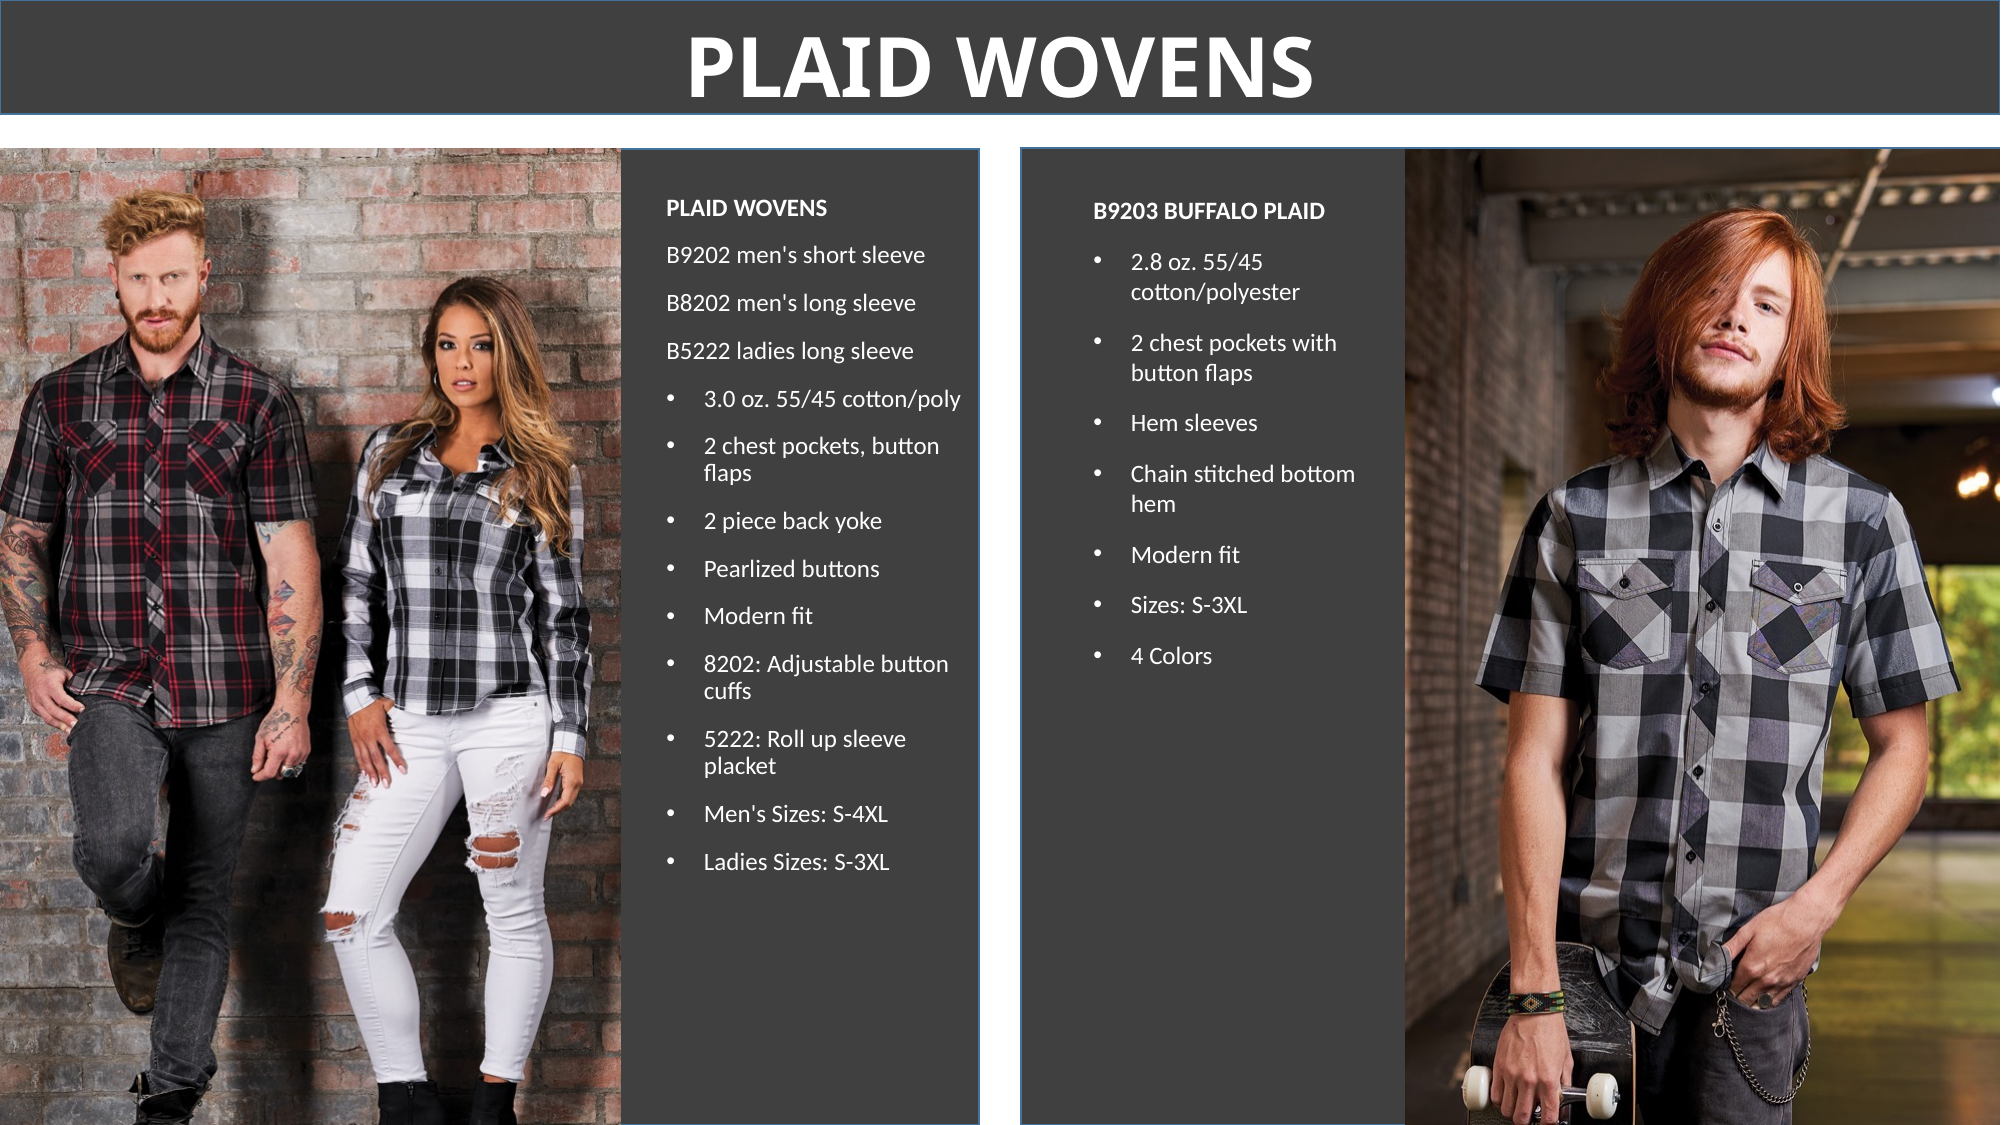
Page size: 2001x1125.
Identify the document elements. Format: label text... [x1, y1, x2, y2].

title PLAID WOVENS [137, 12, 1863, 128]
text_box [1020, 147, 2000, 1125]
text_box [0, 0, 2000, 115]
picture [1405, 148, 2000, 1125]
picture [0, 148, 621, 1125]
list B9203 BUFFALO PLAID 2.8 oz. 55/45 cotton/polyester 2 chest pockets with button flaps Hem sleeves Chain stitched bottom hem Modern fit Sizes: S-3XL 4 Colors [1078, 187, 1405, 855]
text_box [621, 148, 980, 1125]
text_box PLAID WOVENS B9202 men's short sleeve B8202 men's long sleeve B5222 ladies long sleeve 3.0 oz. 55/45 cotton/poly 2 chest pockets, button flaps 2 piece back yoke Pearlized buttons Modern fit 8202: Adjustable button cuffs 5222: Roll up sleeve placket Men's Sizes: S-4XL Ladies Sizes: S-3XL [651, 186, 996, 927]
